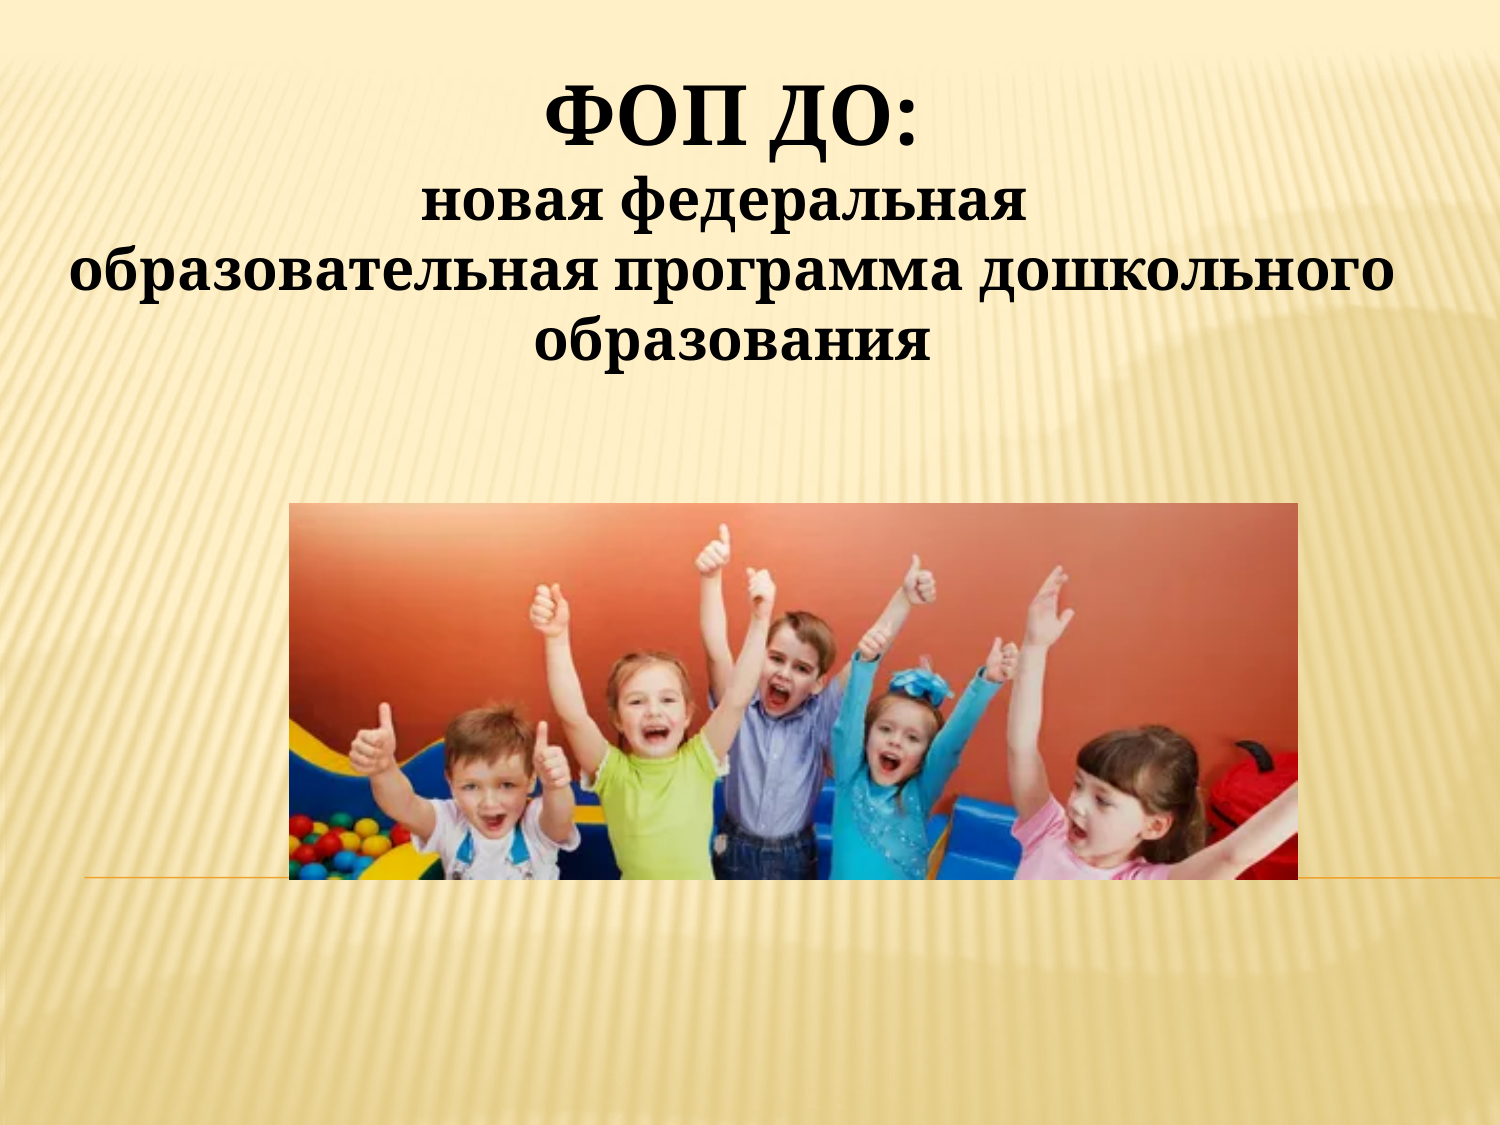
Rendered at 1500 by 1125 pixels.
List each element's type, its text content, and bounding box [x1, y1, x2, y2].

picture [288, 503, 1299, 880]
text_box ФОП ДО: новая федеральная образовательная программа дошкольного образования [41, 54, 1424, 380]
